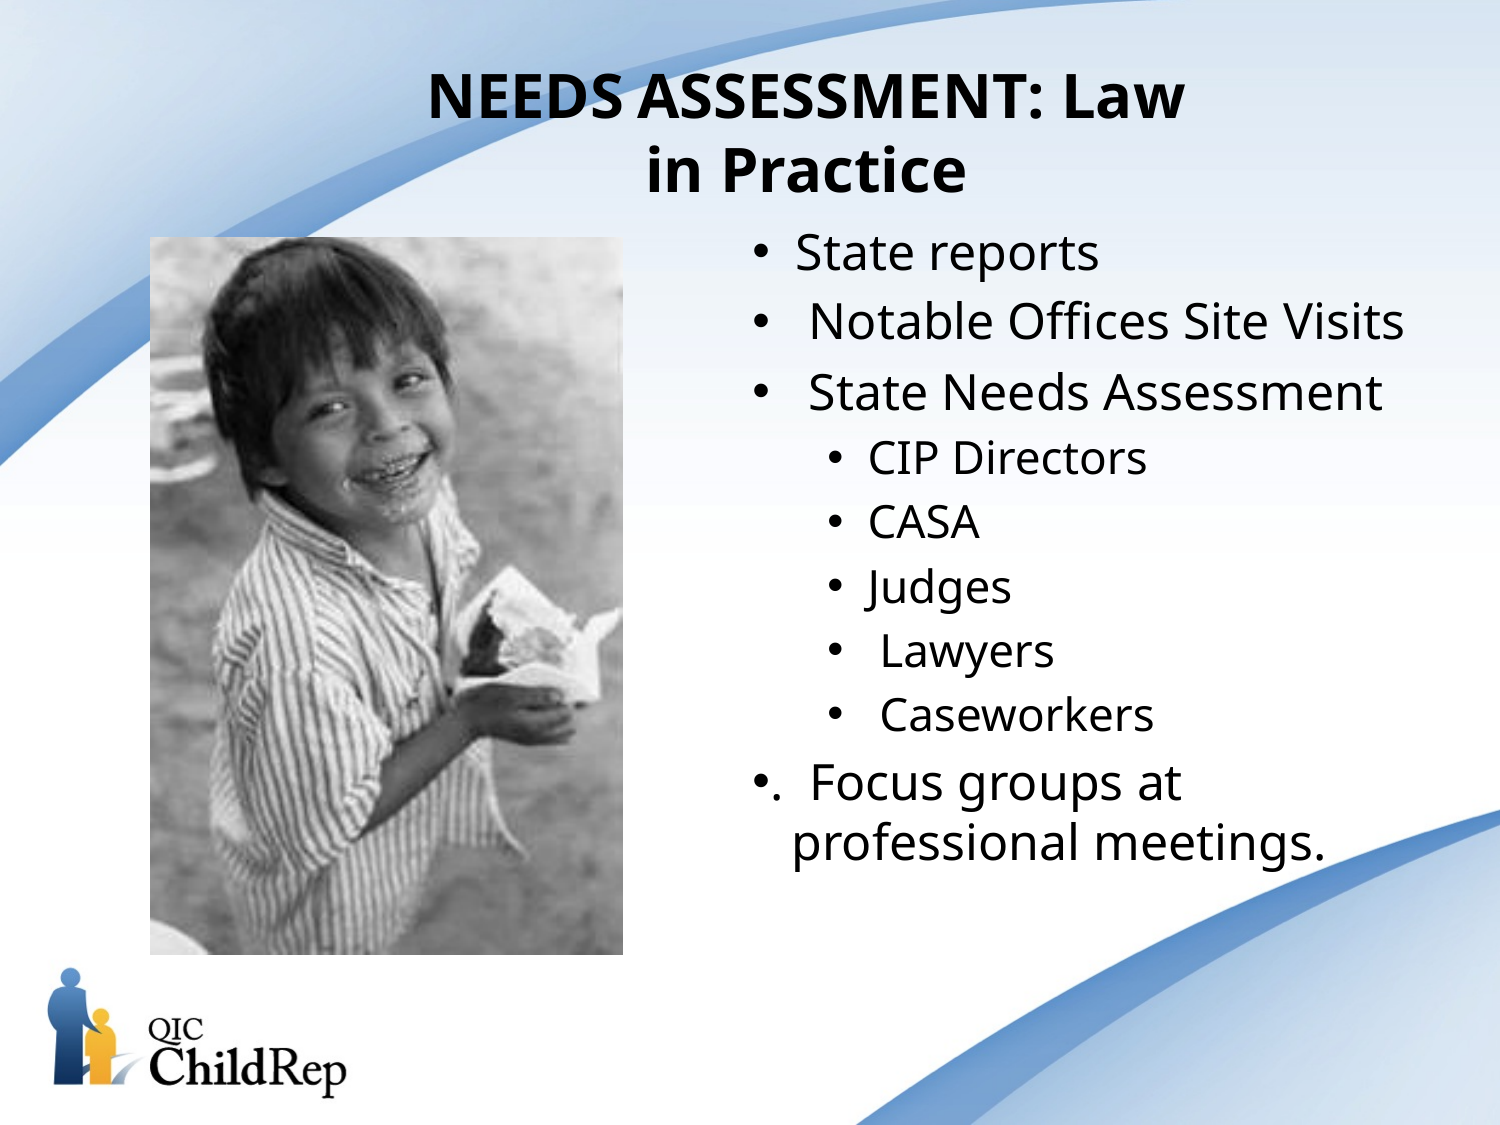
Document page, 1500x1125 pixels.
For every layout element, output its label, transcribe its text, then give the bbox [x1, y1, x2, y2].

picture [0, 0, 1500, 1125]
title NEEDS ASSESSMENT: Law in Practice [375, 50, 1238, 213]
list State reports Notable Offices Site Visits State Needs Assessment CIP Directors CASA Judges Lawyers Caseworkers . Focus groups at professional meetings. [737, 212, 1438, 950]
